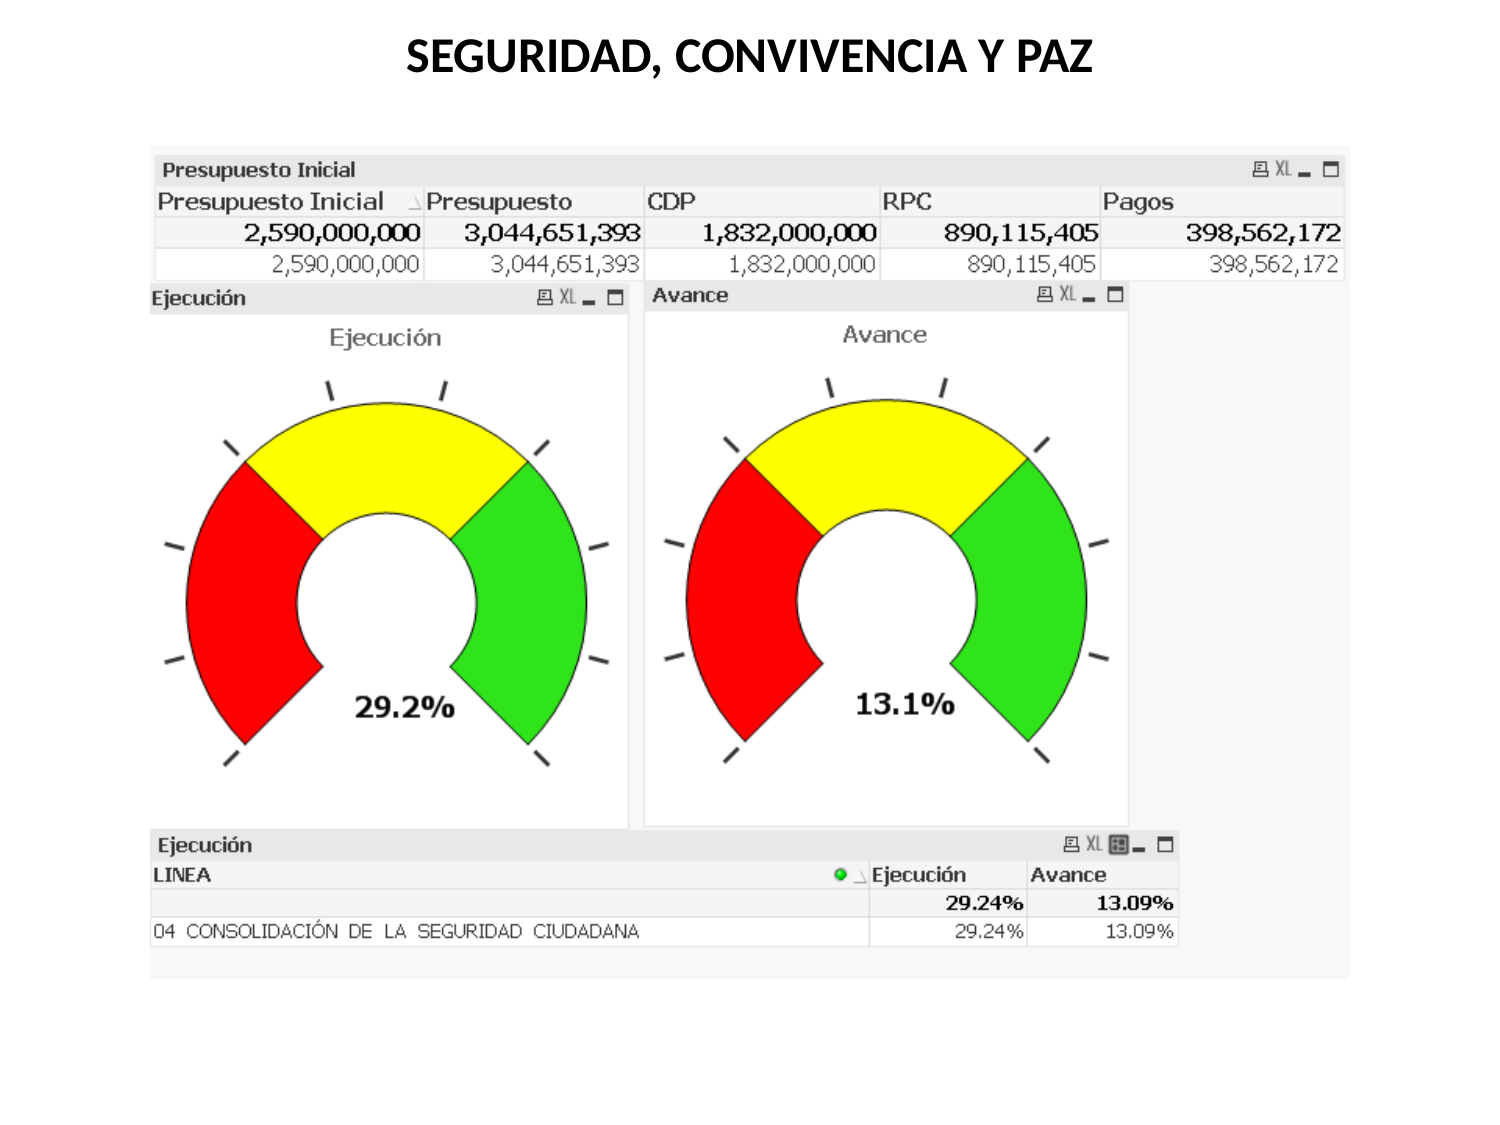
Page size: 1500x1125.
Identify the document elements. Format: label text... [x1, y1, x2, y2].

title SEGURIDAD, CONVIVENCIA Y PAZ [75, 15, 1425, 203]
picture [149, 145, 1351, 980]
